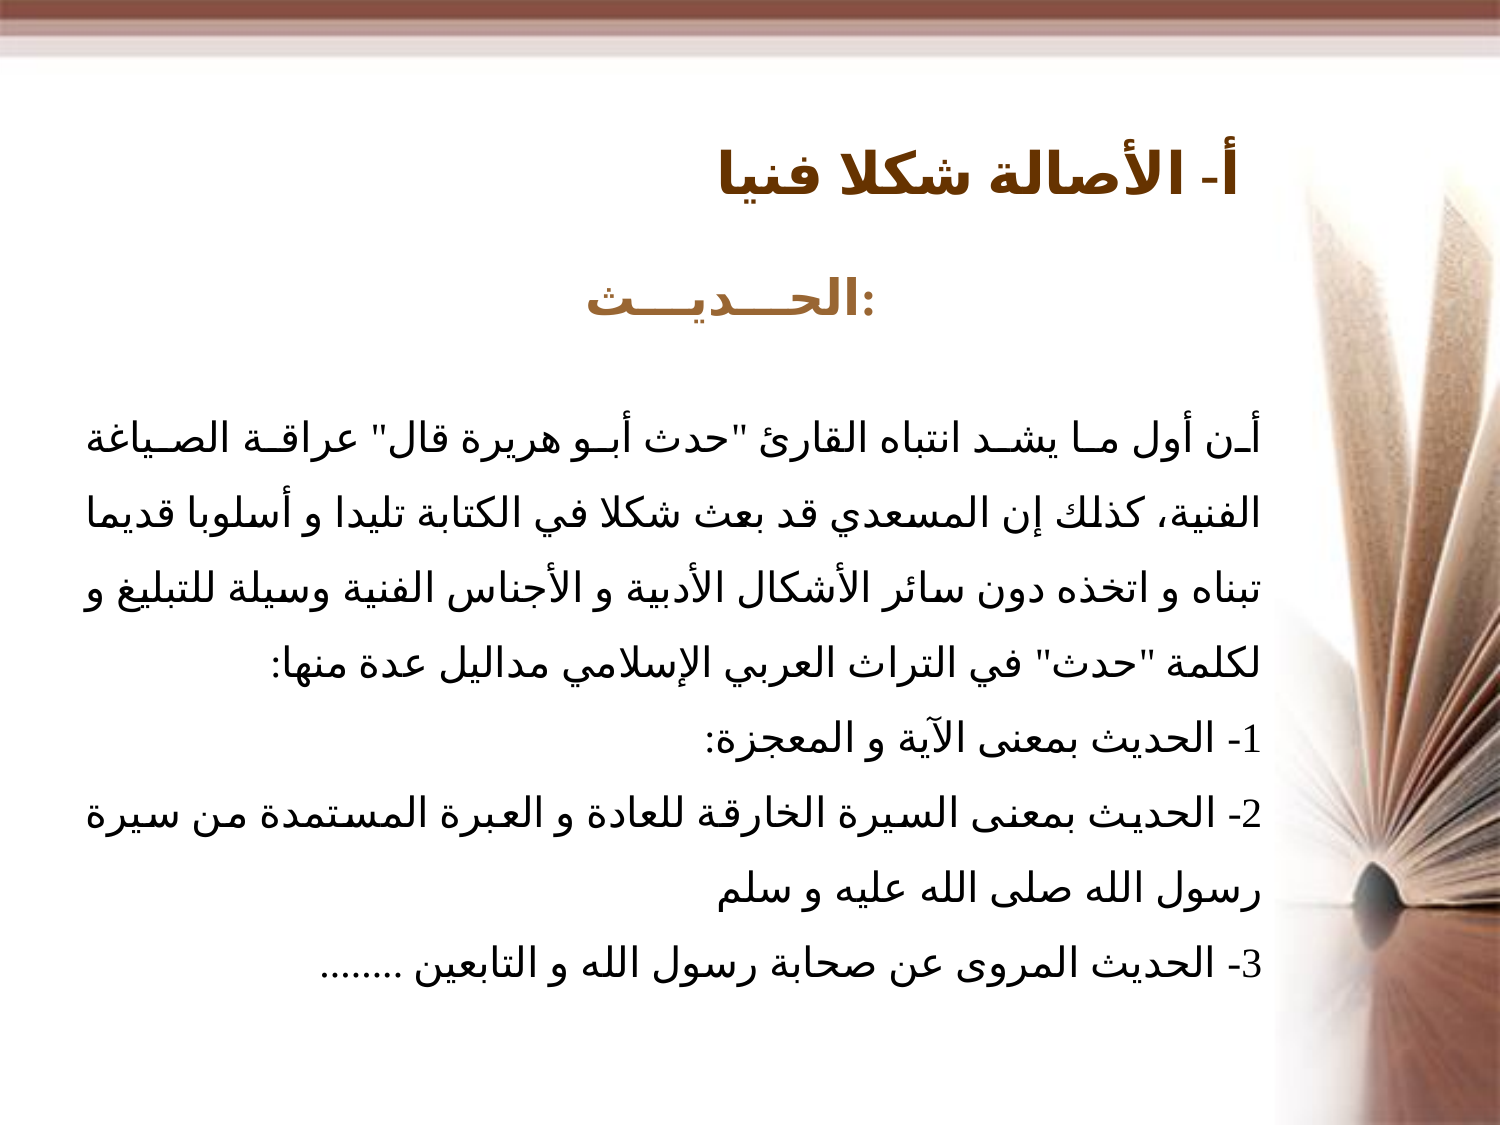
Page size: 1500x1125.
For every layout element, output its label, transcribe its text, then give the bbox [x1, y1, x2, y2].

text_box أن أول ما يشد انتباه القارئ "حدث أبو هريرة قال" عراقة الصياغة الفنية، كذلك إن المسعدي قد بعث شكلا في الكتابة تليدا و أسلوبا قديما تبناه و اتخذه دون سائر الأشكال الأدبية و الأجناس الفنية وسيلة للتبليغ و لكلمة "حدث" في التراث العربي الإسلامي مداليل عدة منها: 1- الحديث بمعنى الآية و المعجزة: 2- الحديث بمعنى السيرة الخارقة للعادة و العبرة المستمدة من سيرة رسول الله صلى الله عليه و سلم 3- الحديث المروى عن صحابة رسول الله و التابعين ........ [70, 378, 1278, 993]
text_box أ- الأصالة شكلا فنيا [701, 128, 1256, 214]
text_box الحـــديـــث: [570, 257, 905, 333]
picture [0, 0, 1500, 1125]
